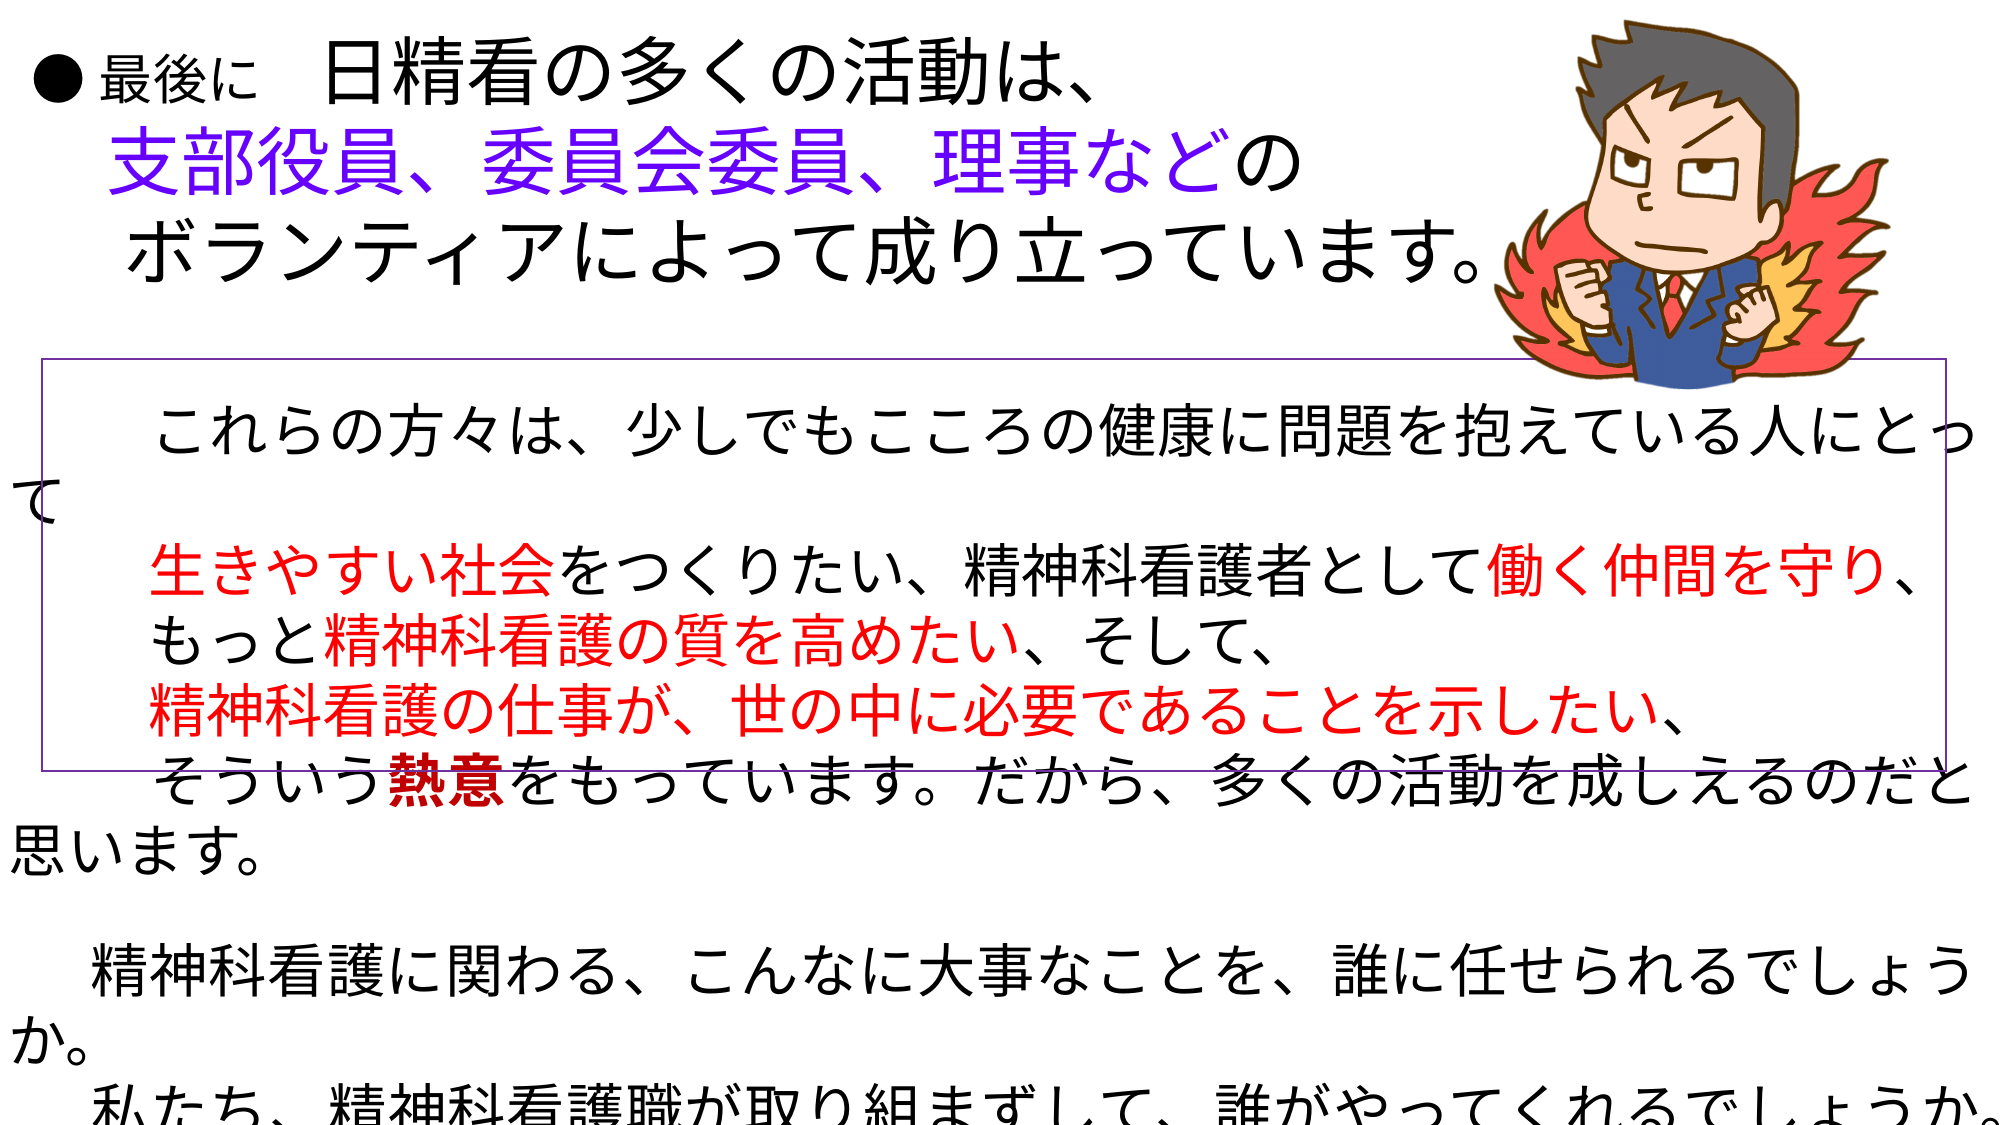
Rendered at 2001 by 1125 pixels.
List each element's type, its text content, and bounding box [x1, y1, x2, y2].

text_box [41, 358, 1947, 772]
picture [1493, 17, 1892, 390]
text_box ●最後に 日精看の多くの活動は、 支部役員、委員会委員、理事などの ボランティアによって成り立っています。 これらの方々は、少しでもこころの健康に問題を抱えている人にとって 生きやすい社会をつくりたい、精神科看護者として働く仲間を守り、 もっと精神科看護の質を高めたい、そして、 精神科看護の仕事が、世の中に必要であることを示したい、 そういう熱意をもっています。だから、多くの活動を成しえるのだと思います。 精神科看護に関わる、こんなに大事なことを、誰に任せられるでしょうか。 私たち、精神科看護職が取り組まずして、誰がやってくれるでしょうか。 今ここで、精神科看護職のいわゆる職能団体である日精看に所属する意味を 改めてかみしめ、ぜひ、自分なりの日精看の意義を見出してください。 [0, 17, 1995, 1125]
